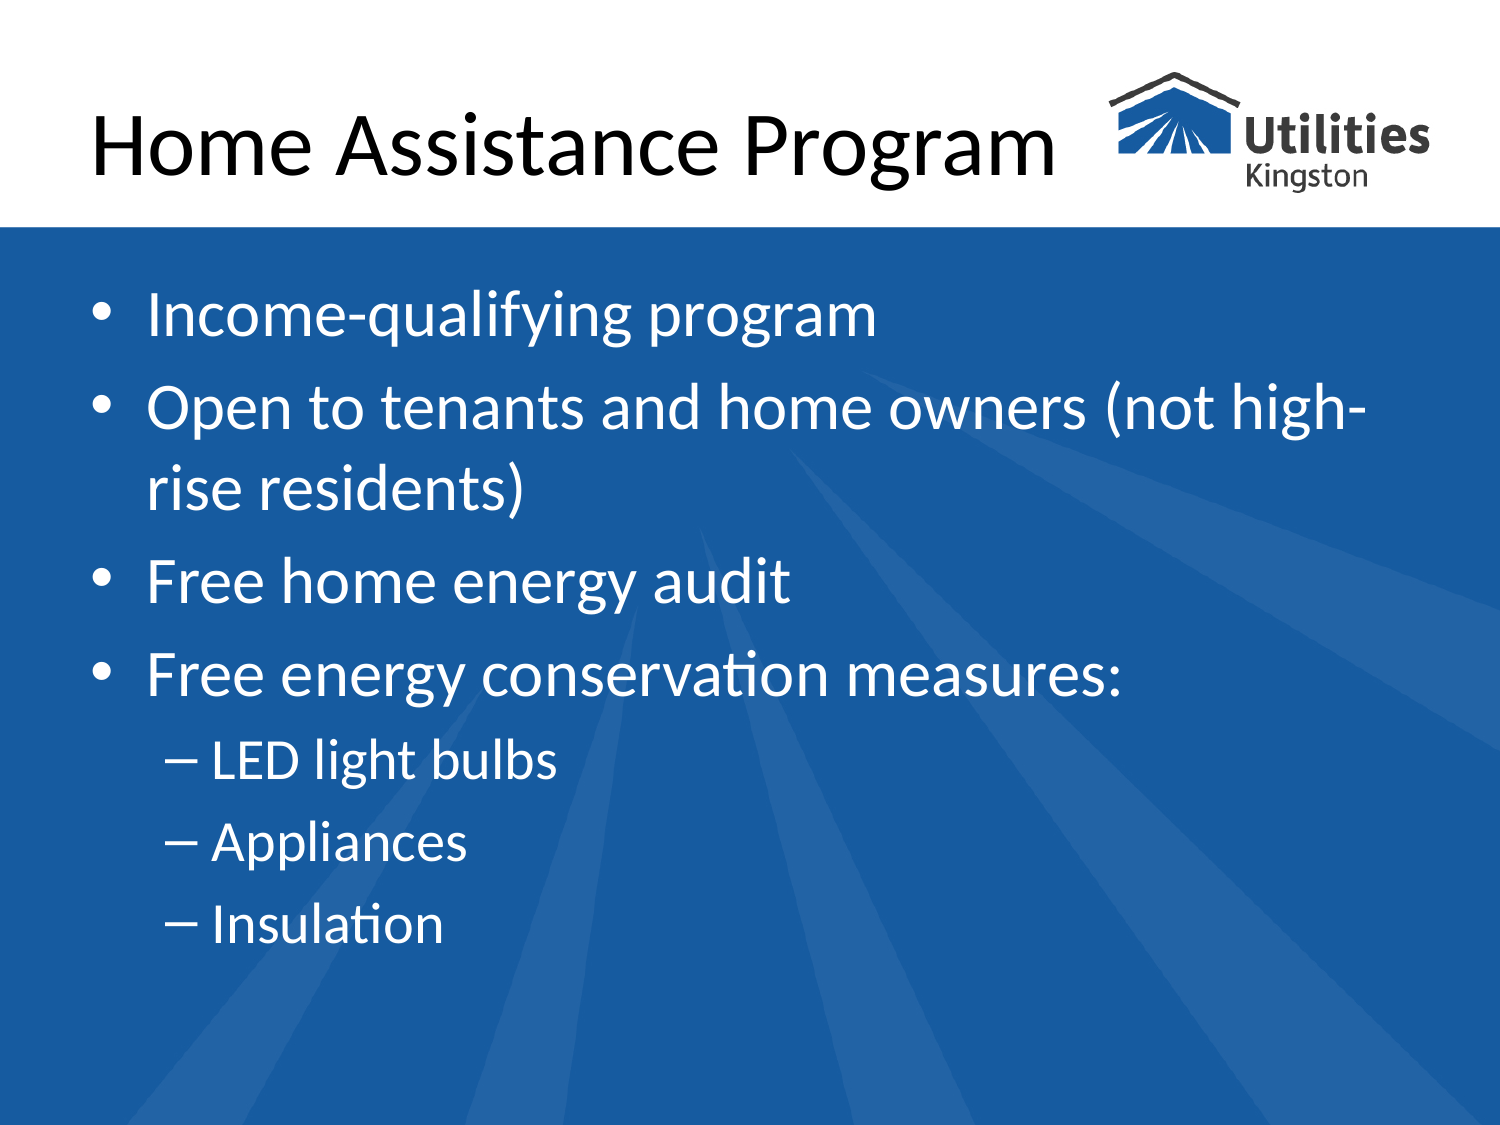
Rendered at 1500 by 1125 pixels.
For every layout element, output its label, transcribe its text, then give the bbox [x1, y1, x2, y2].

title Home Assistance Program [75, 45, 1425, 233]
list Income-qualifying program Open to tenants and home owners (not high-rise residents) Free home energy audit Free energy conservation measures: LED light bulbs Appliances Insulation [75, 262, 1425, 1005]
picture [0, 0, 1500, 1125]
